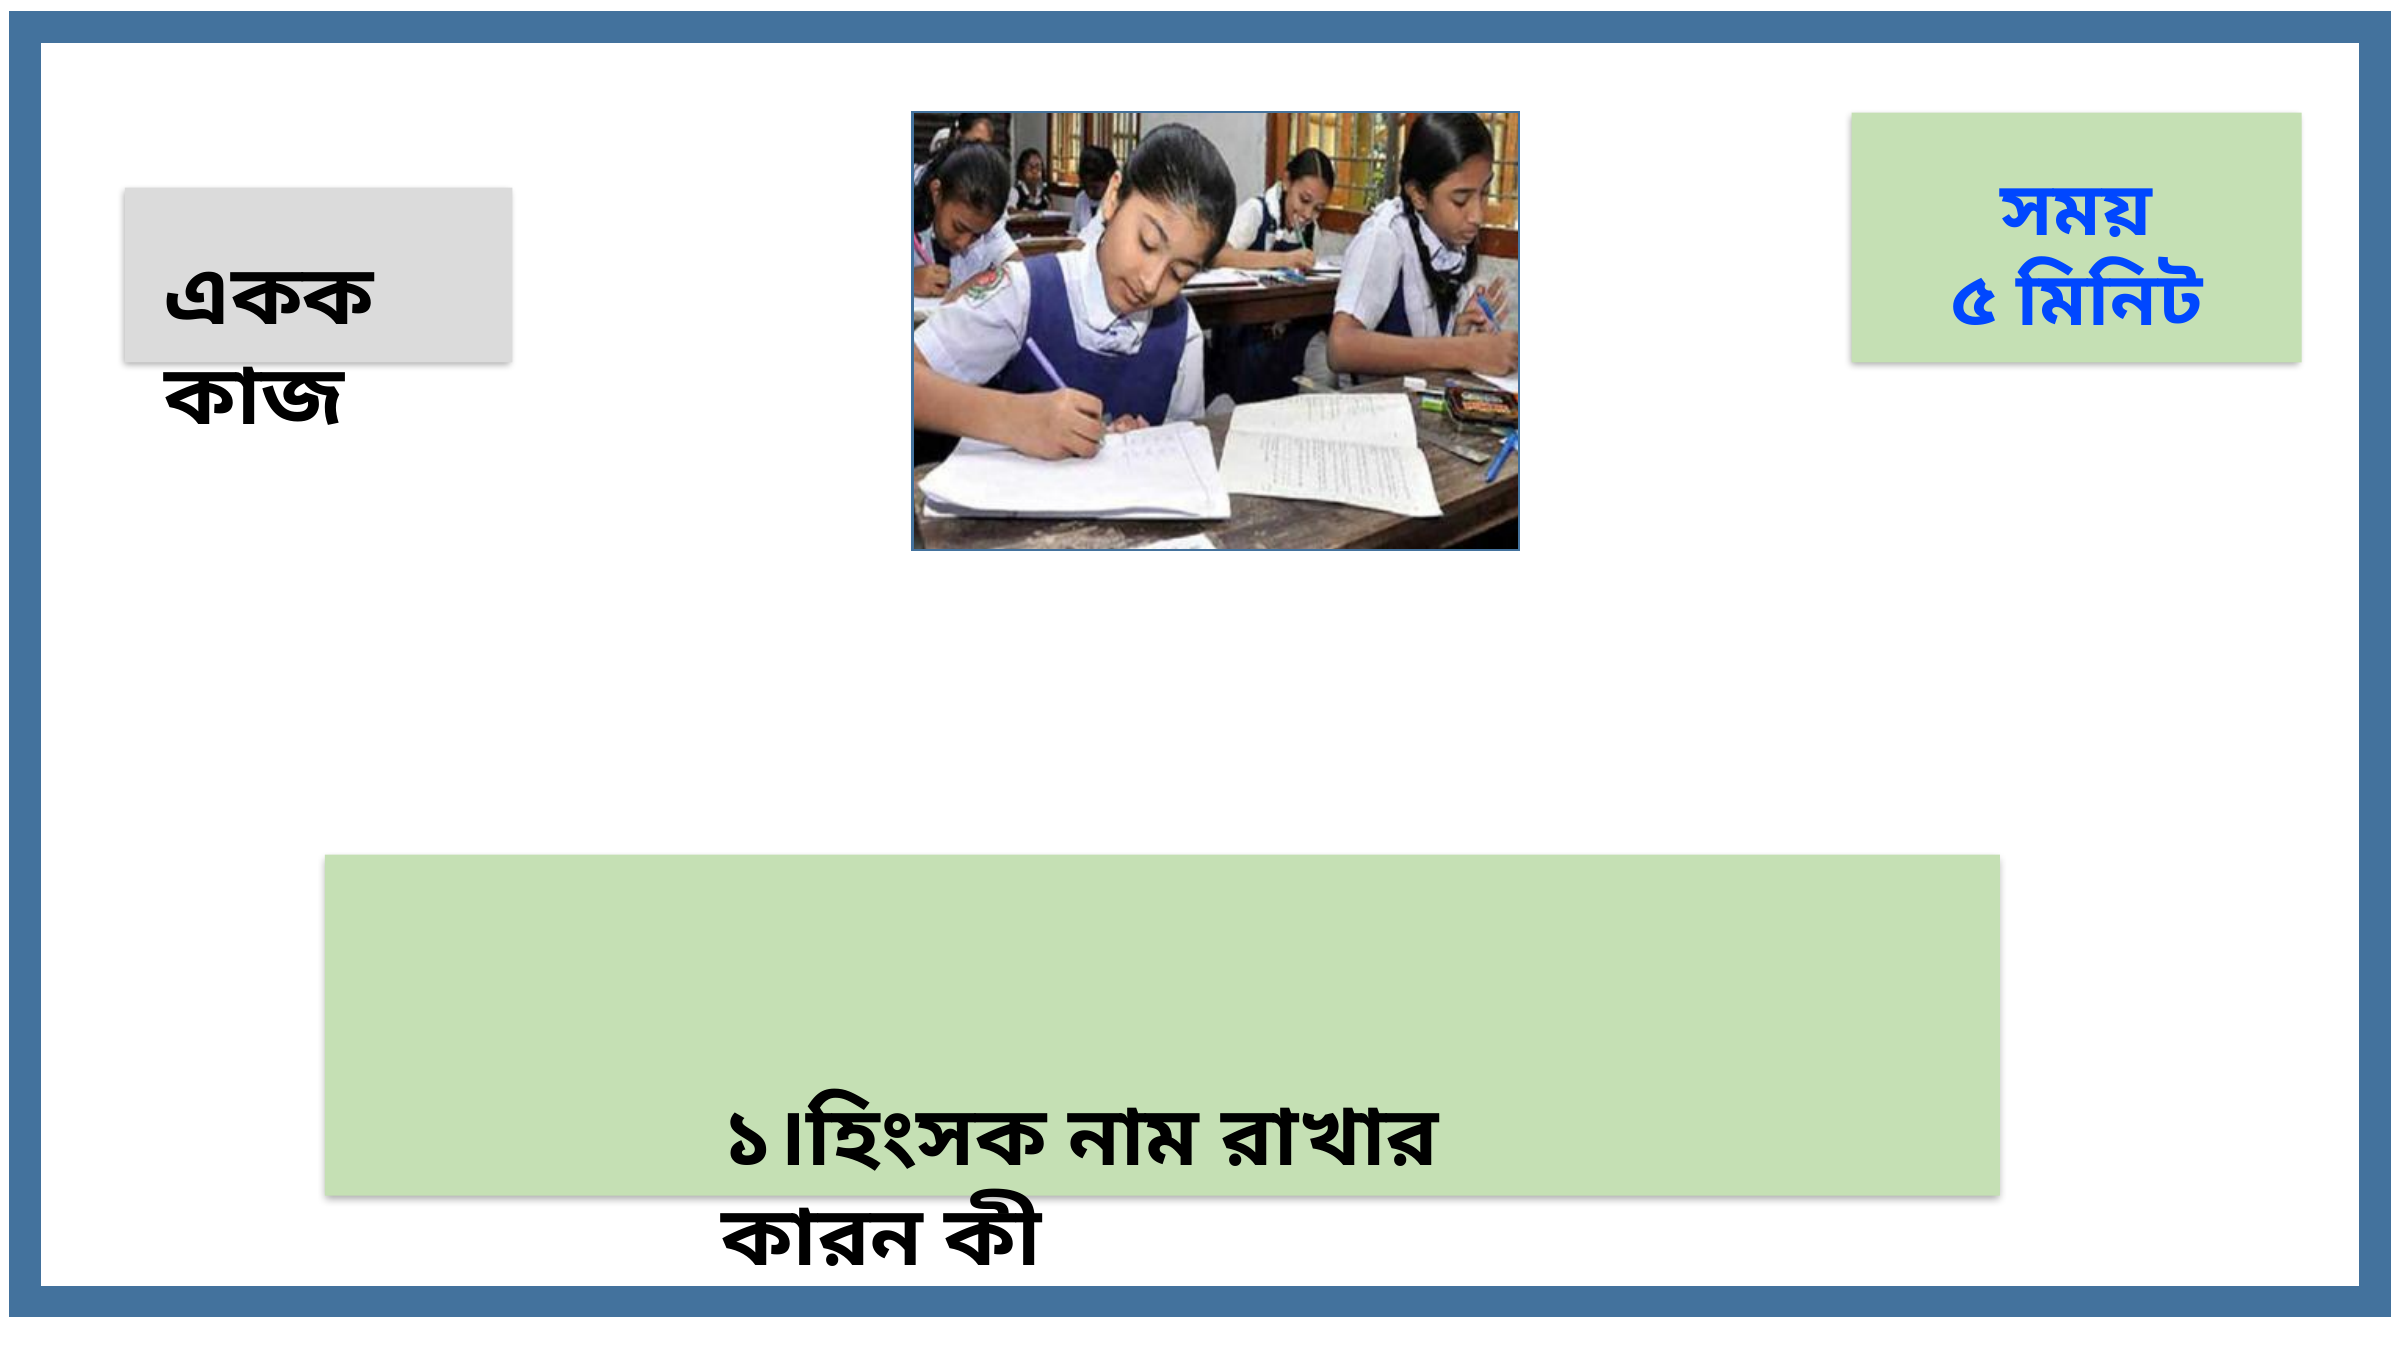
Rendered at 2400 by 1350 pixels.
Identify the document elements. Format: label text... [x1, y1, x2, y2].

text_box [124, 186, 513, 363]
text_box একক কাজ [150, 233, 475, 449]
text_box [1851, 111, 2303, 363]
text_box [24, 26, 2376, 1303]
text_box [324, 854, 2001, 1197]
text_box ১।হিংসক নাম রাখার কারন কী [706, 975, 1620, 1290]
text_box সময় ৫ মিনিট [1857, 153, 2296, 348]
